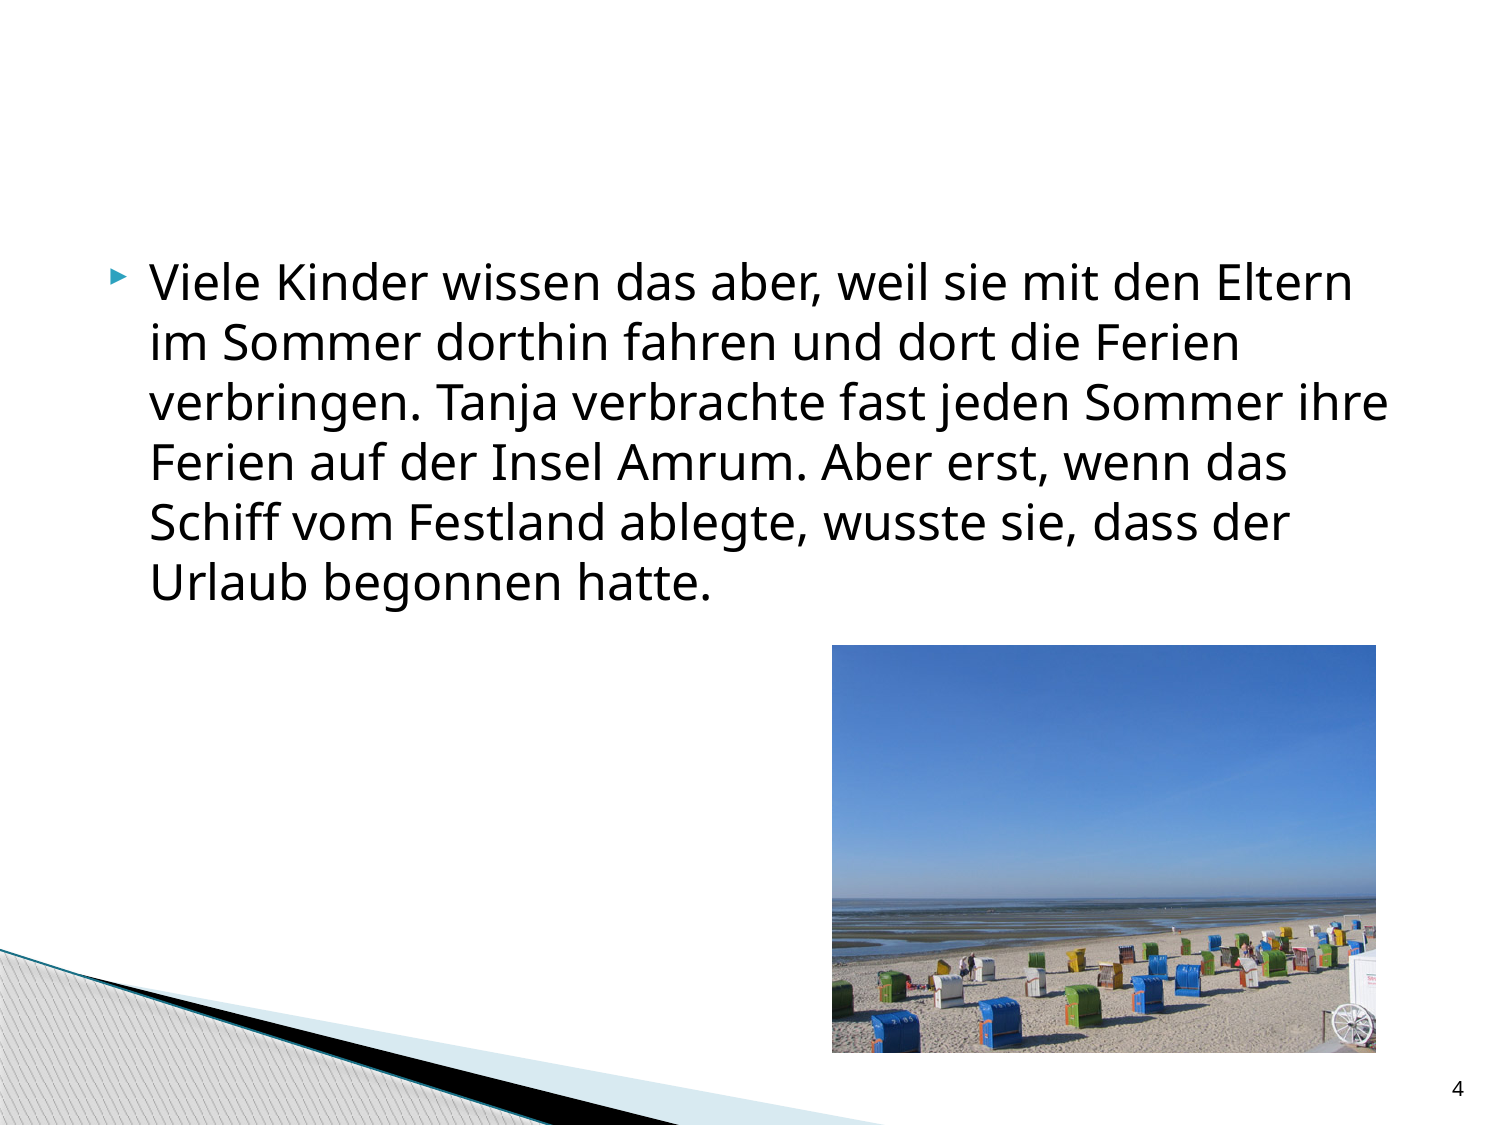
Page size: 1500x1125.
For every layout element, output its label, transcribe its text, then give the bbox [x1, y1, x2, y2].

list Viele Kinder wissen das aber, weil sie mit den Eltern im Sommer dorthin fahren und dort die Ferien verbringen. Tanja verbrachte fast jeden Sommer ihre Ferien auf der Insel Amrum. Aber erst, wenn das Schiff vom Festland ablegte, wusste sie, dass der Urlaub begonnen hatte. [75, 243, 1425, 986]
picture [832, 644, 1377, 1053]
slide_number 4 [1418, 1051, 1479, 1112]
